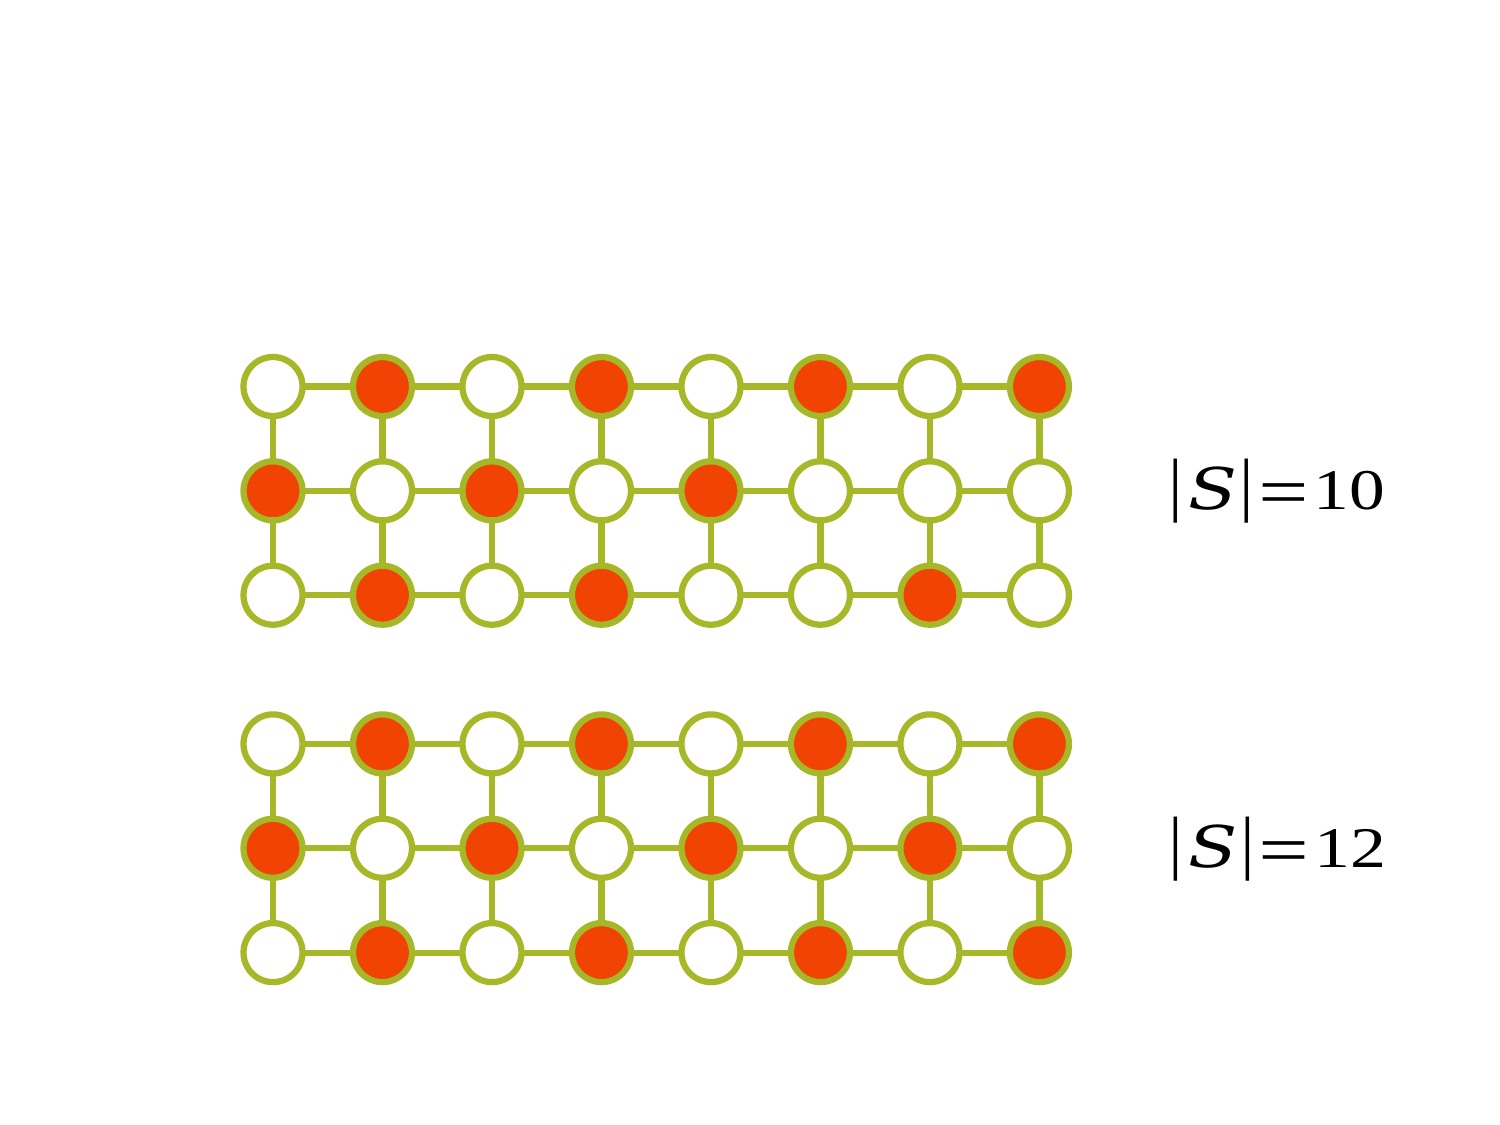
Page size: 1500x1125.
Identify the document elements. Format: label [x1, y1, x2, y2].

text_box [243, 356, 1070, 626]
text_box [243, 714, 1070, 983]
